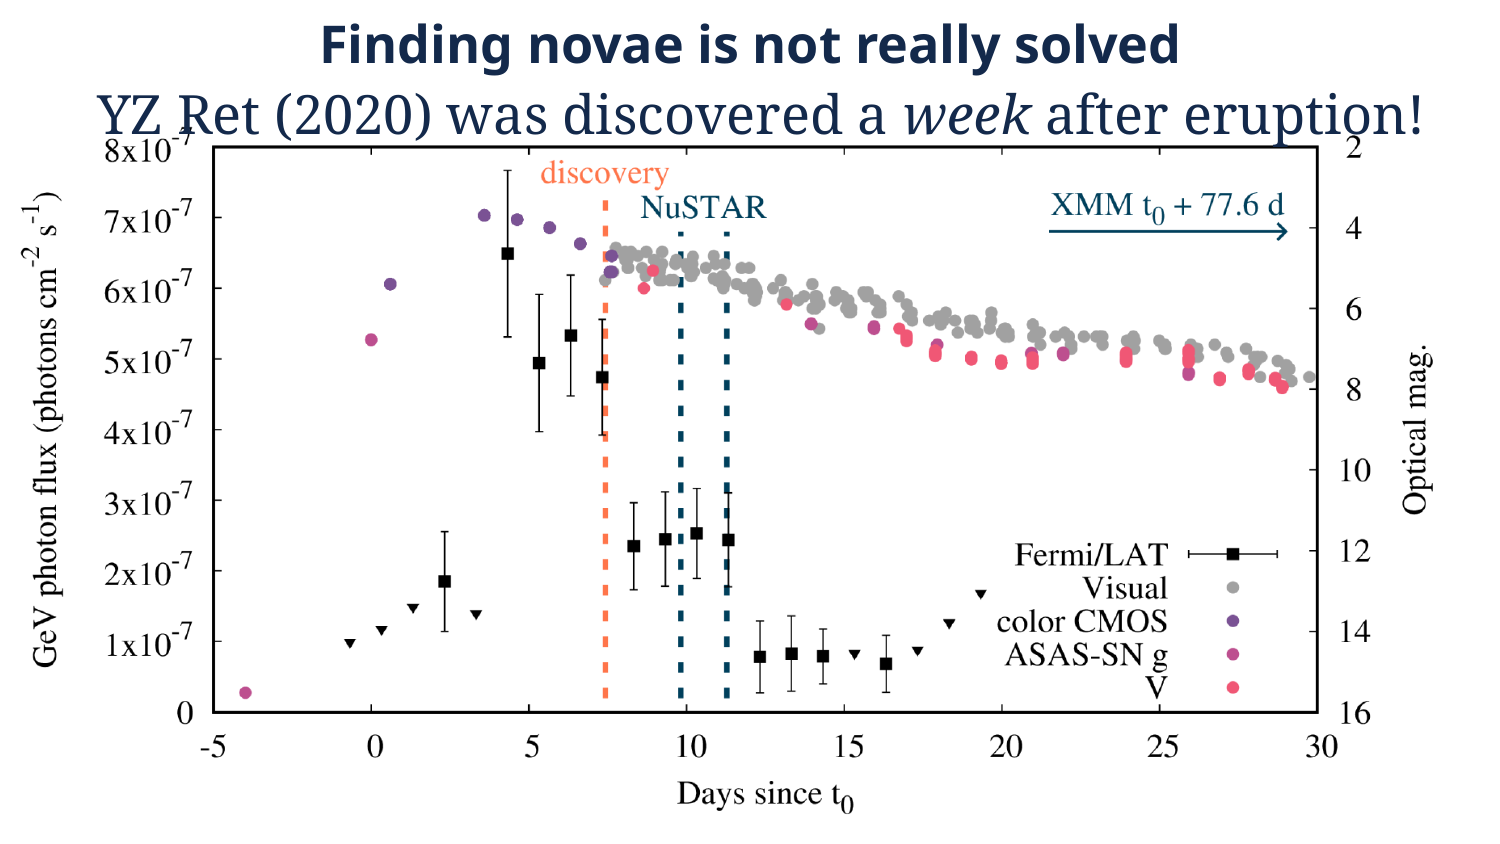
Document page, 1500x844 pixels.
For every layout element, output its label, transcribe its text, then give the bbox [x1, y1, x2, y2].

list YZ Ret (2020) was discovered a week after eruption! [51, 55, 1472, 112]
picture [9, 113, 1491, 844]
title Finding novae is not really solved [12, 0, 1489, 112]
